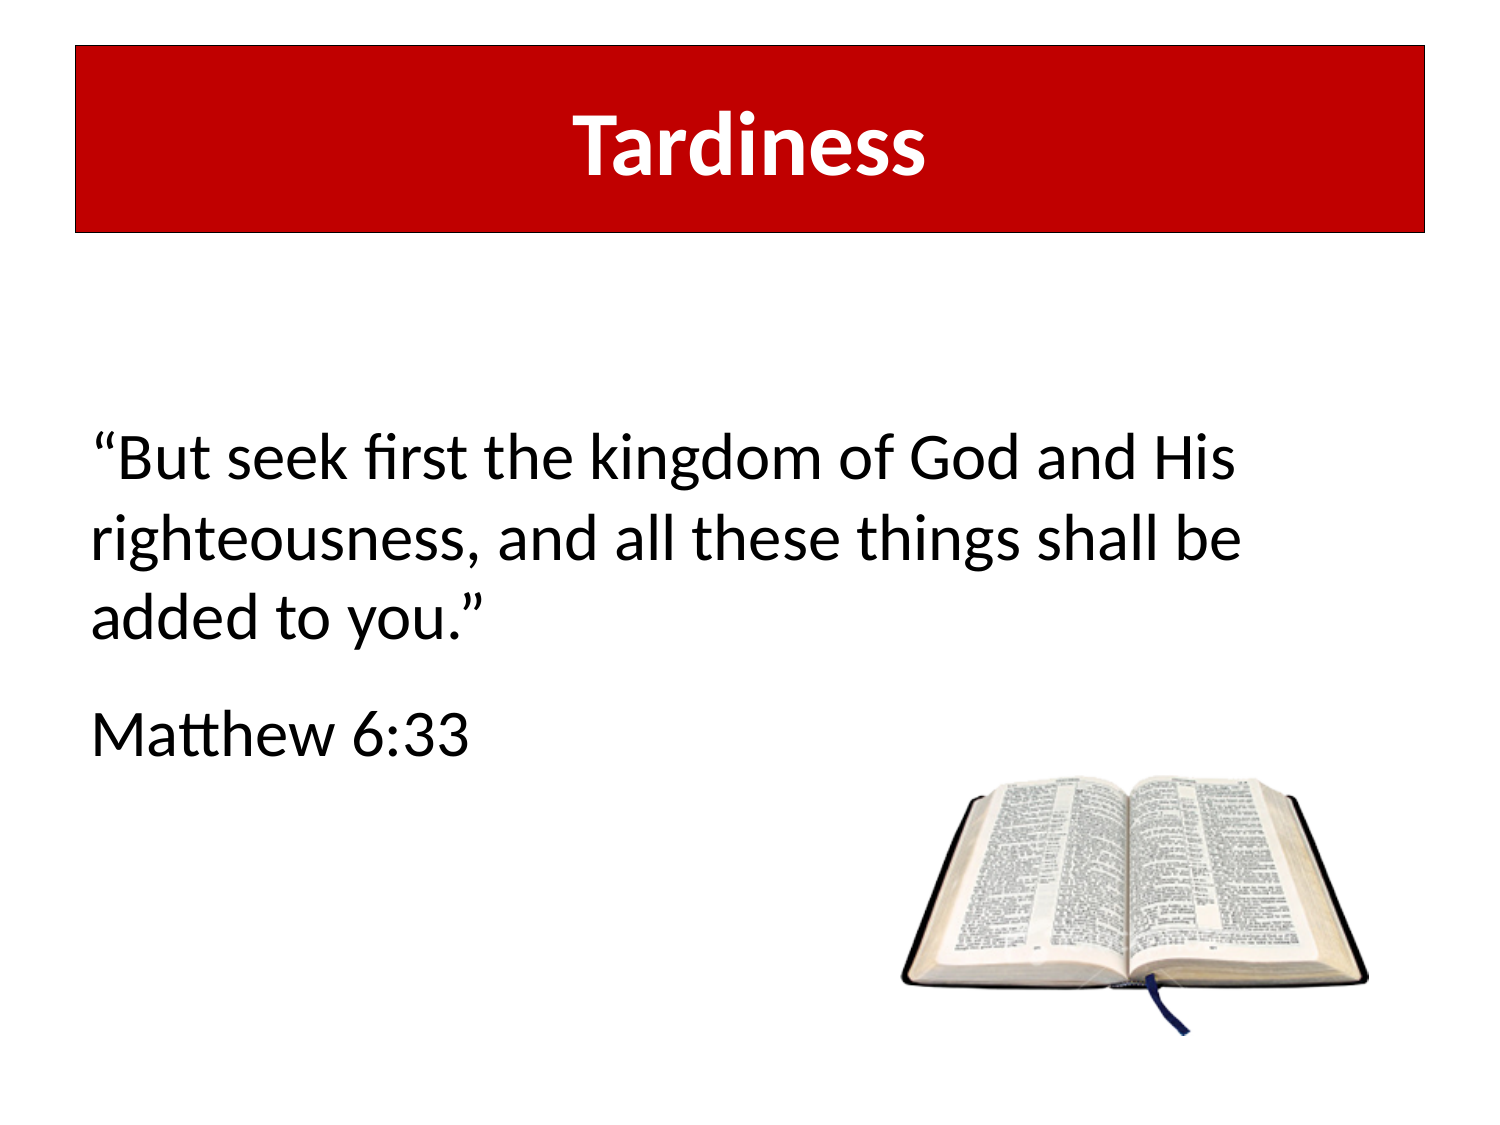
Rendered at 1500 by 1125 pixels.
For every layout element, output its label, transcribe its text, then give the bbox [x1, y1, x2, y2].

picture [899, 774, 1369, 1037]
title Tardiness [75, 45, 1425, 233]
list “But seek first the kingdom of God and His righteousness, and all these things shall be added to you.” Matthew 6:33 [75, 312, 1425, 1005]
